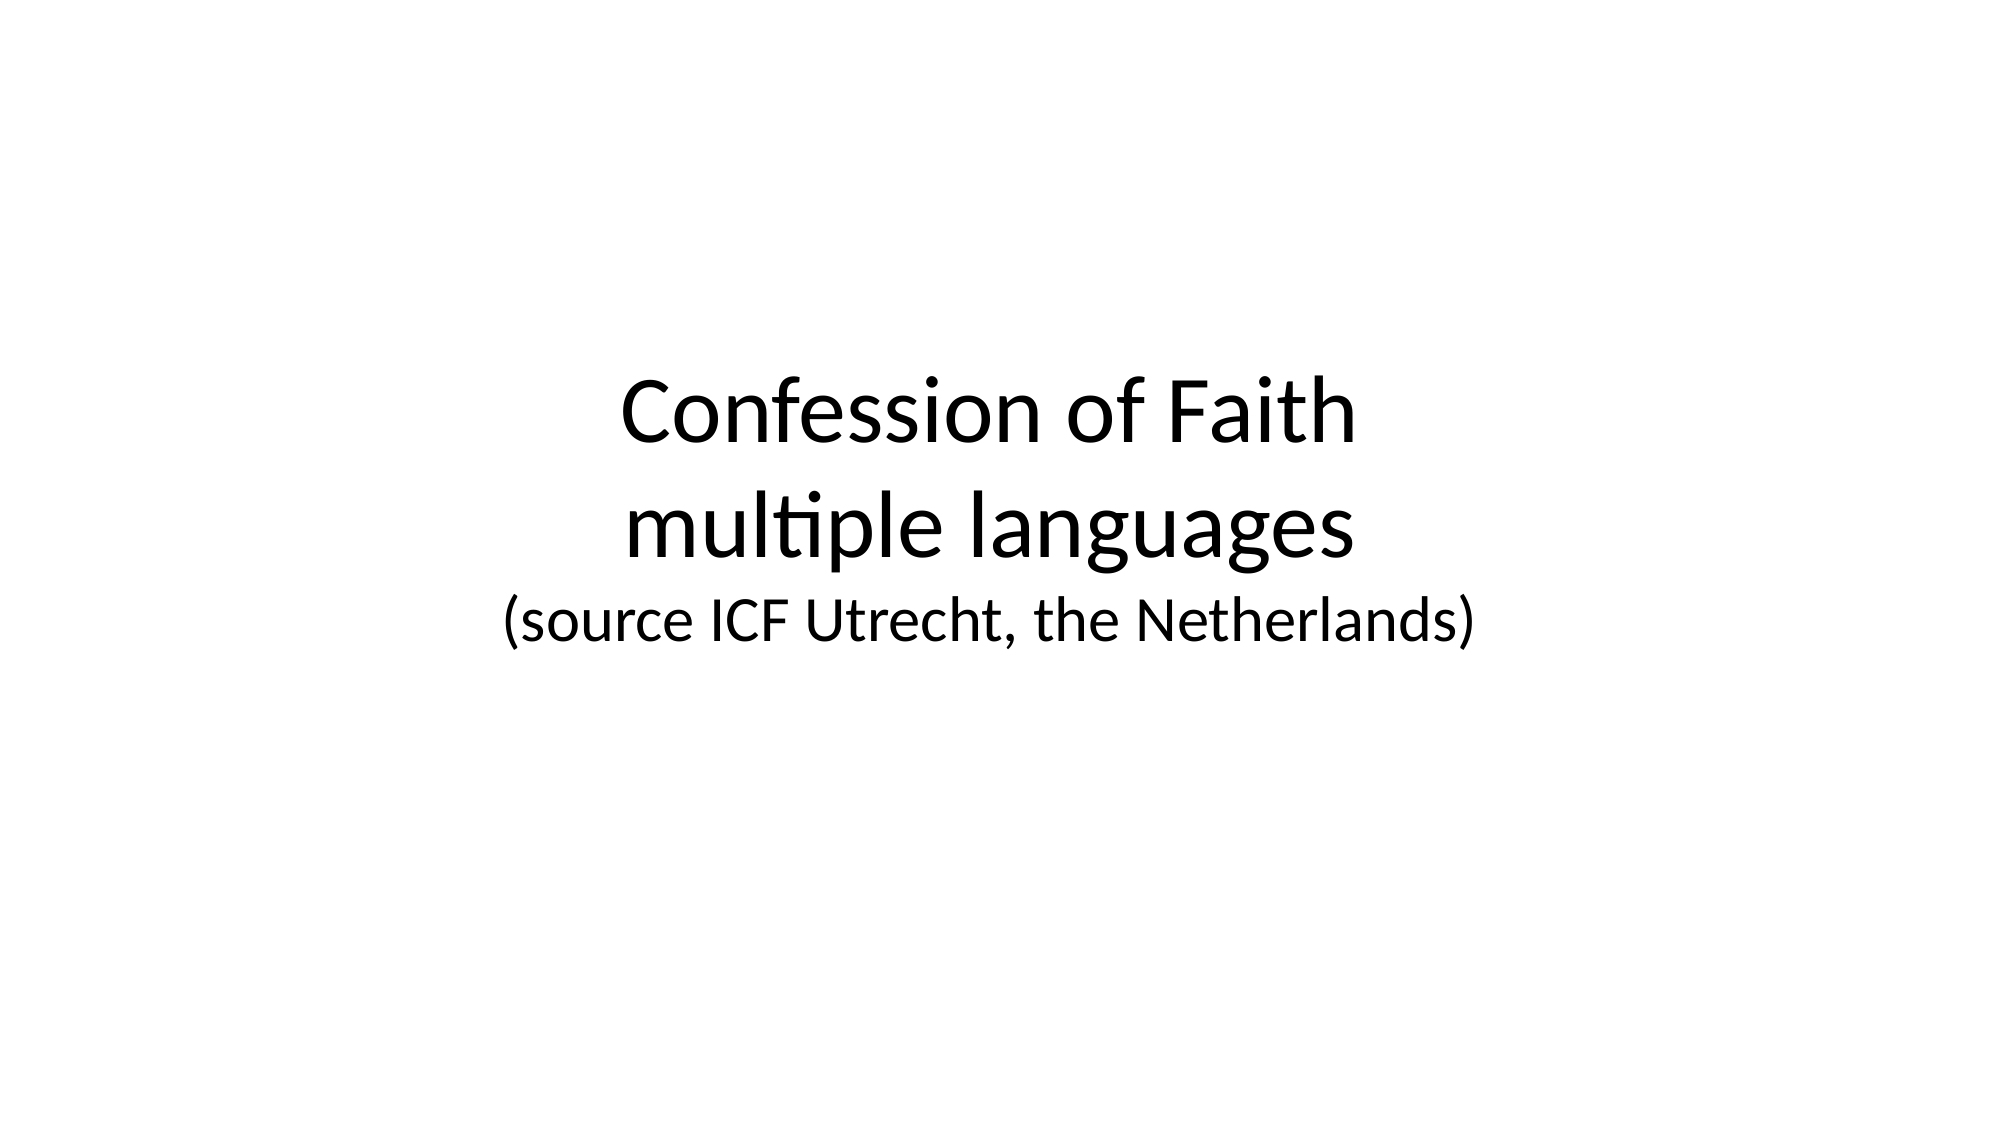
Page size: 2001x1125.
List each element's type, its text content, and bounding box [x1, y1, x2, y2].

text_box Confession of Faith multiple languages (source ICF Utrecht, the Netherlands) [314, 277, 1665, 724]
